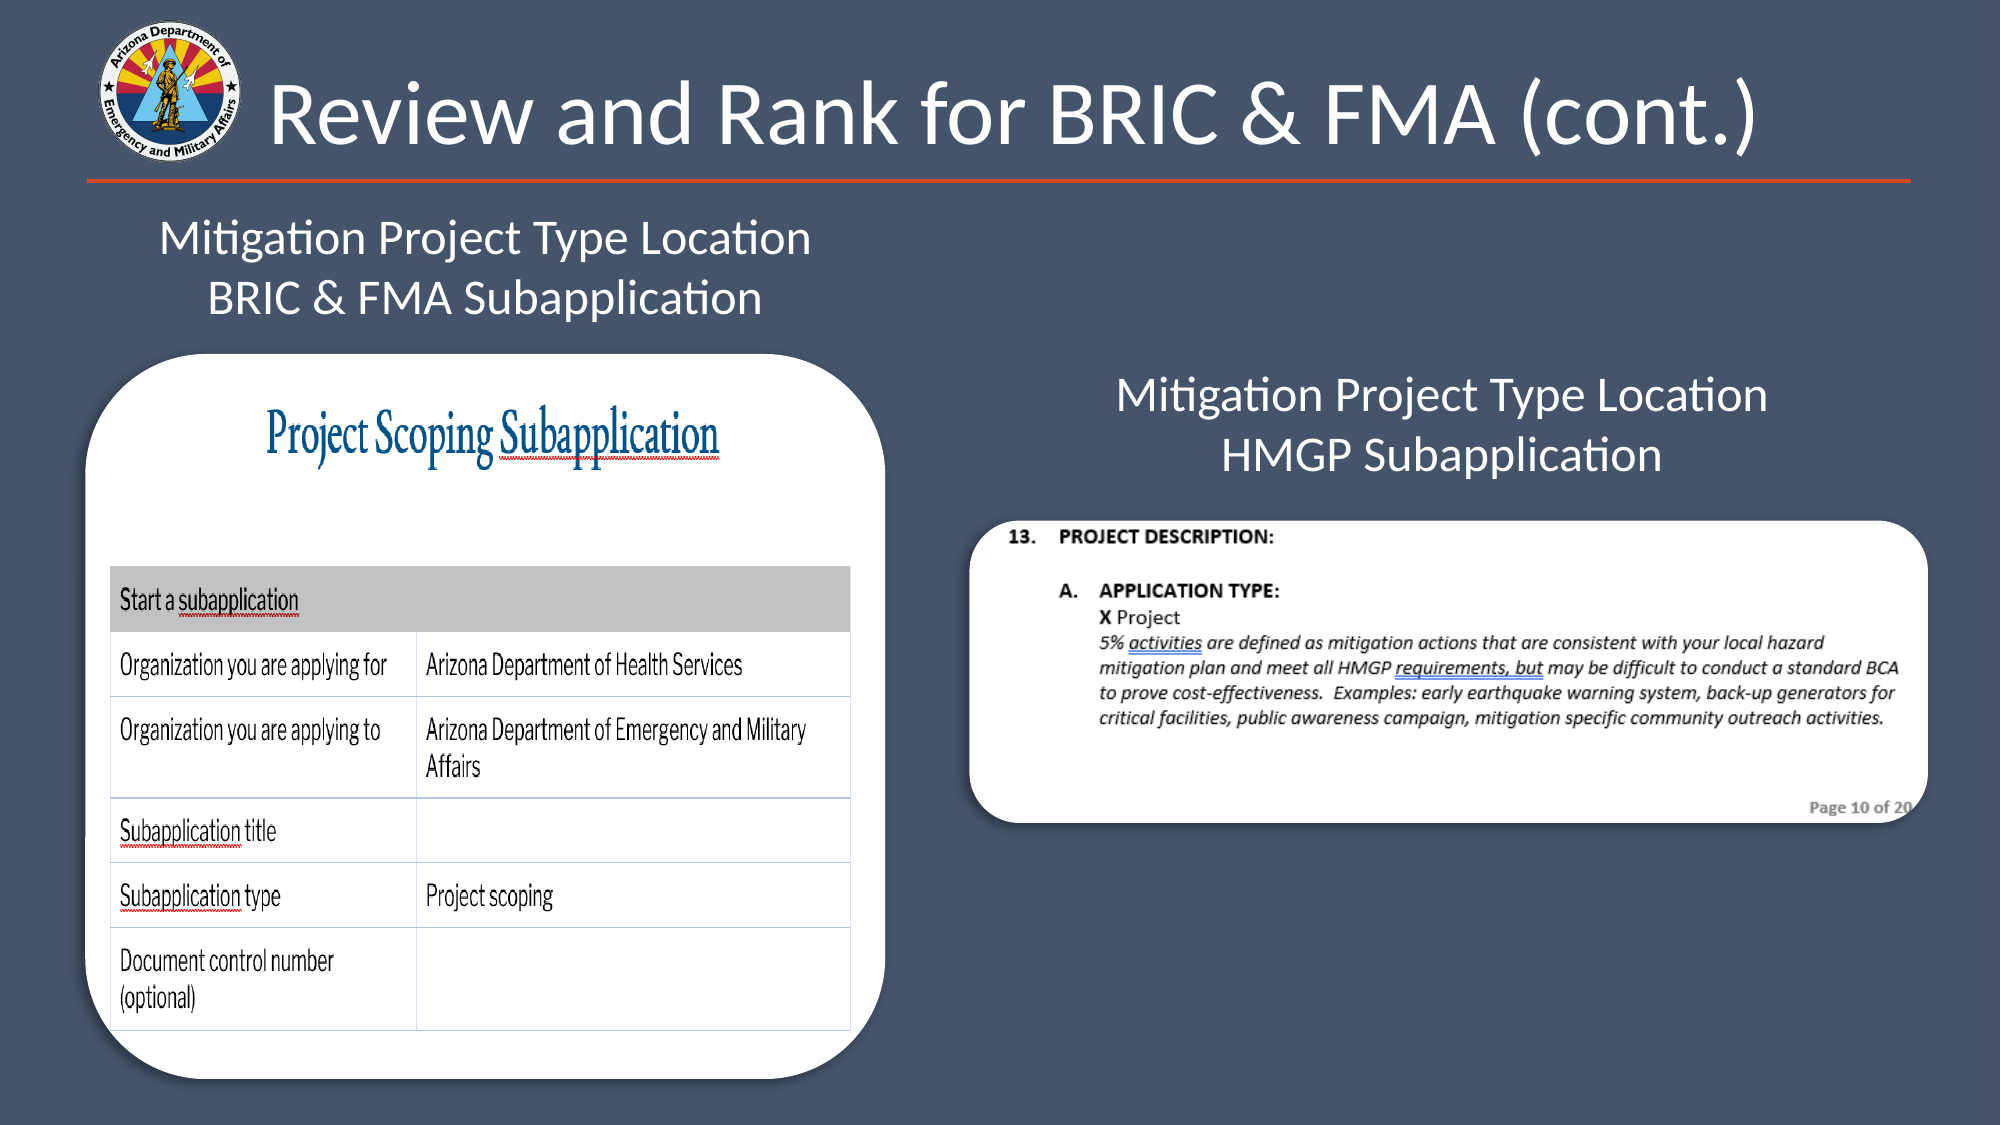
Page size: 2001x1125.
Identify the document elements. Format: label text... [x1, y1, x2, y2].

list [85, 353, 886, 1080]
picture [969, 520, 1928, 823]
text_box Mitigation Project Type Location BRIC & FMA Subapplication [85, 197, 886, 333]
text_box Mitigation Project Type Location HMGP Subapplication [969, 353, 1915, 489]
title Review and Rank for BRIC & FMA (cont.) [253, 45, 1907, 138]
picture [98, 20, 242, 163]
